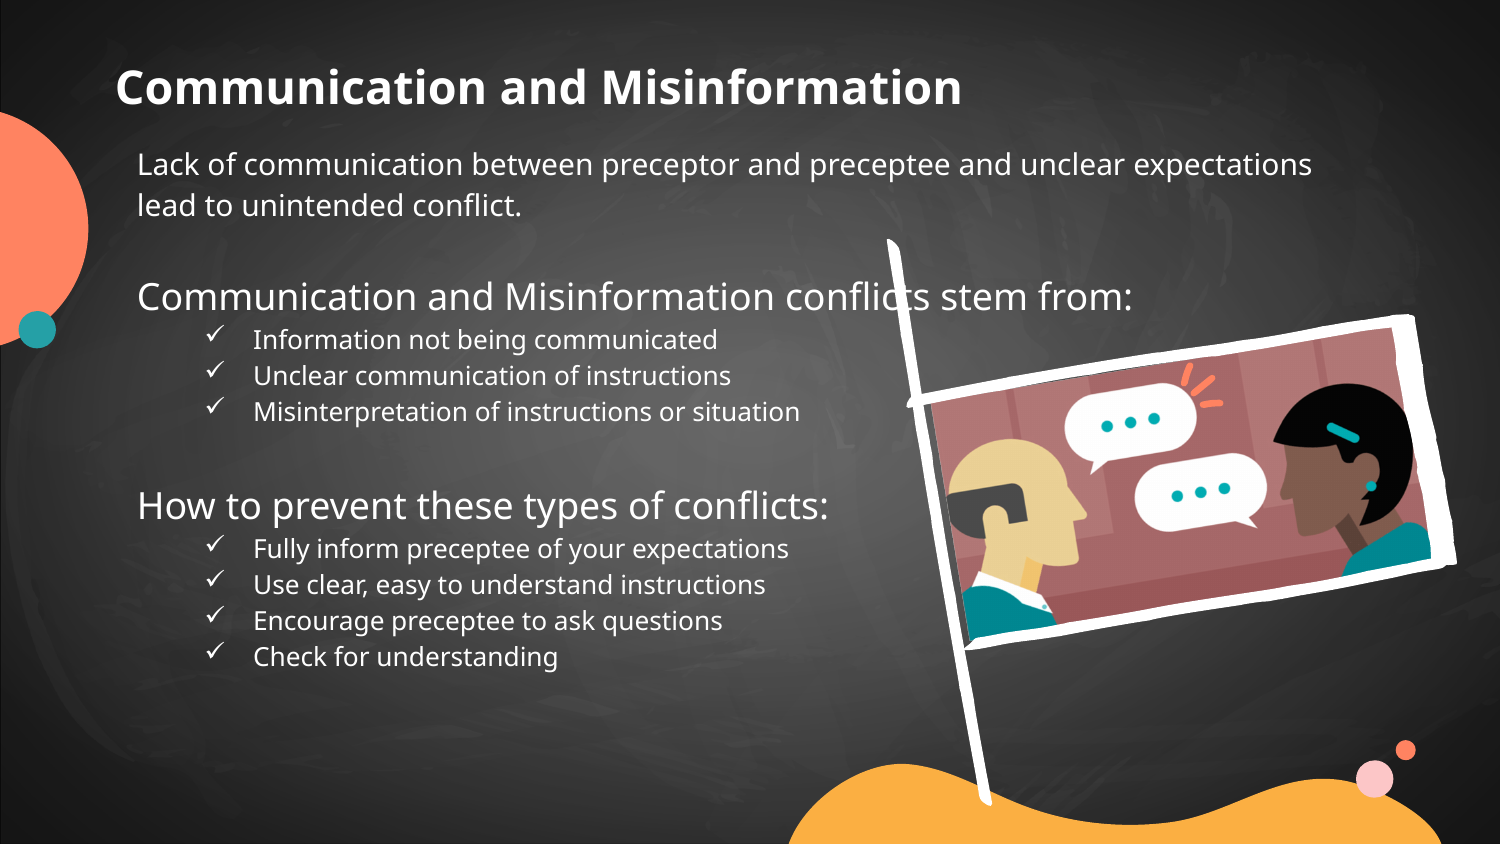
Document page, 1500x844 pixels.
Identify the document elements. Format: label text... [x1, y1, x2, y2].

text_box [919, 349, 1443, 617]
text_box Lack of communication between preceptor and preceptee and unclear expectations lead to unintended conflict. Communication and Misinformation conflicts stem from: Information not being communicated Unclear communication of instructions Misinterpretation of instructions or situation How to prevent these types of conflicts: Fully inform preceptee of your expectations Use clear, easy to understand instructions Encourage preceptee to ask questions Check for understanding [103, 128, 1469, 690]
title Communication and Misinformation [99, 39, 1380, 134]
picture [0, 0, 1500, 844]
